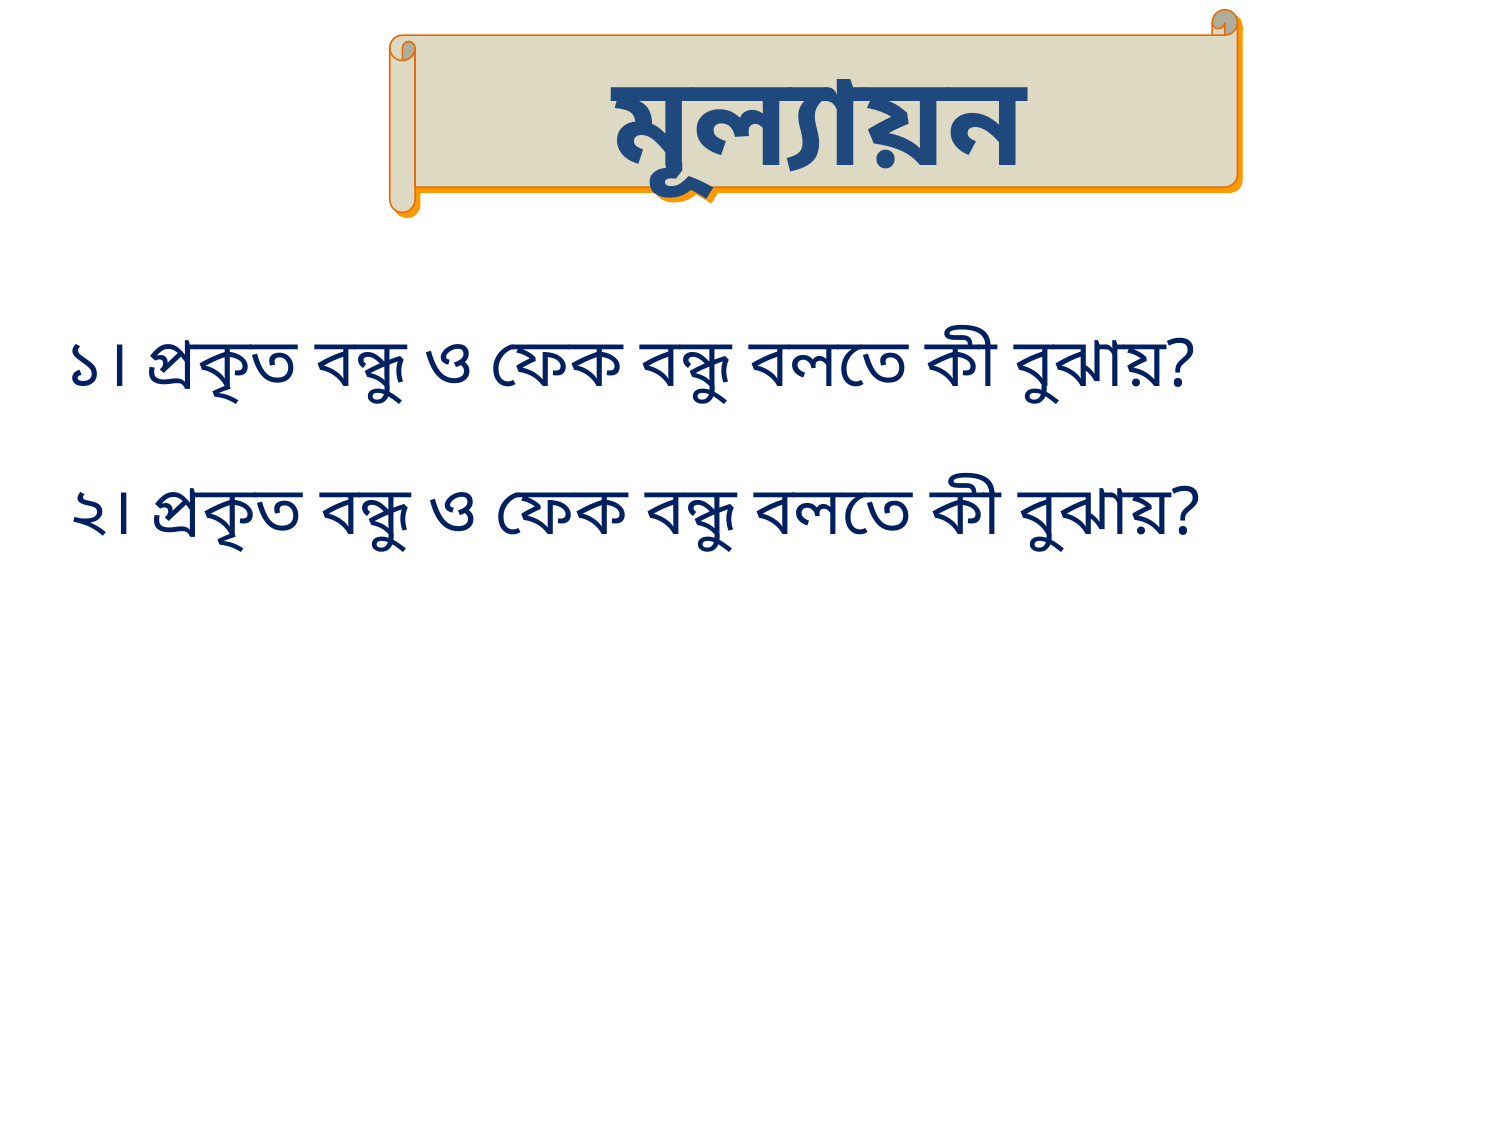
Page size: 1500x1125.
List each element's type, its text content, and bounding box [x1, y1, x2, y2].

text_box ১। প্রকৃত বন্ধু ও ফেক বন্ধু বলতে কী বুঝায়? [49, 312, 1400, 408]
text_box মূল্যায়ন [389, 9, 1238, 213]
text_box ২। প্রকৃত বন্ধু ও ফেক বন্ধু বলতে কী বুঝায়? [54, 460, 1405, 556]
